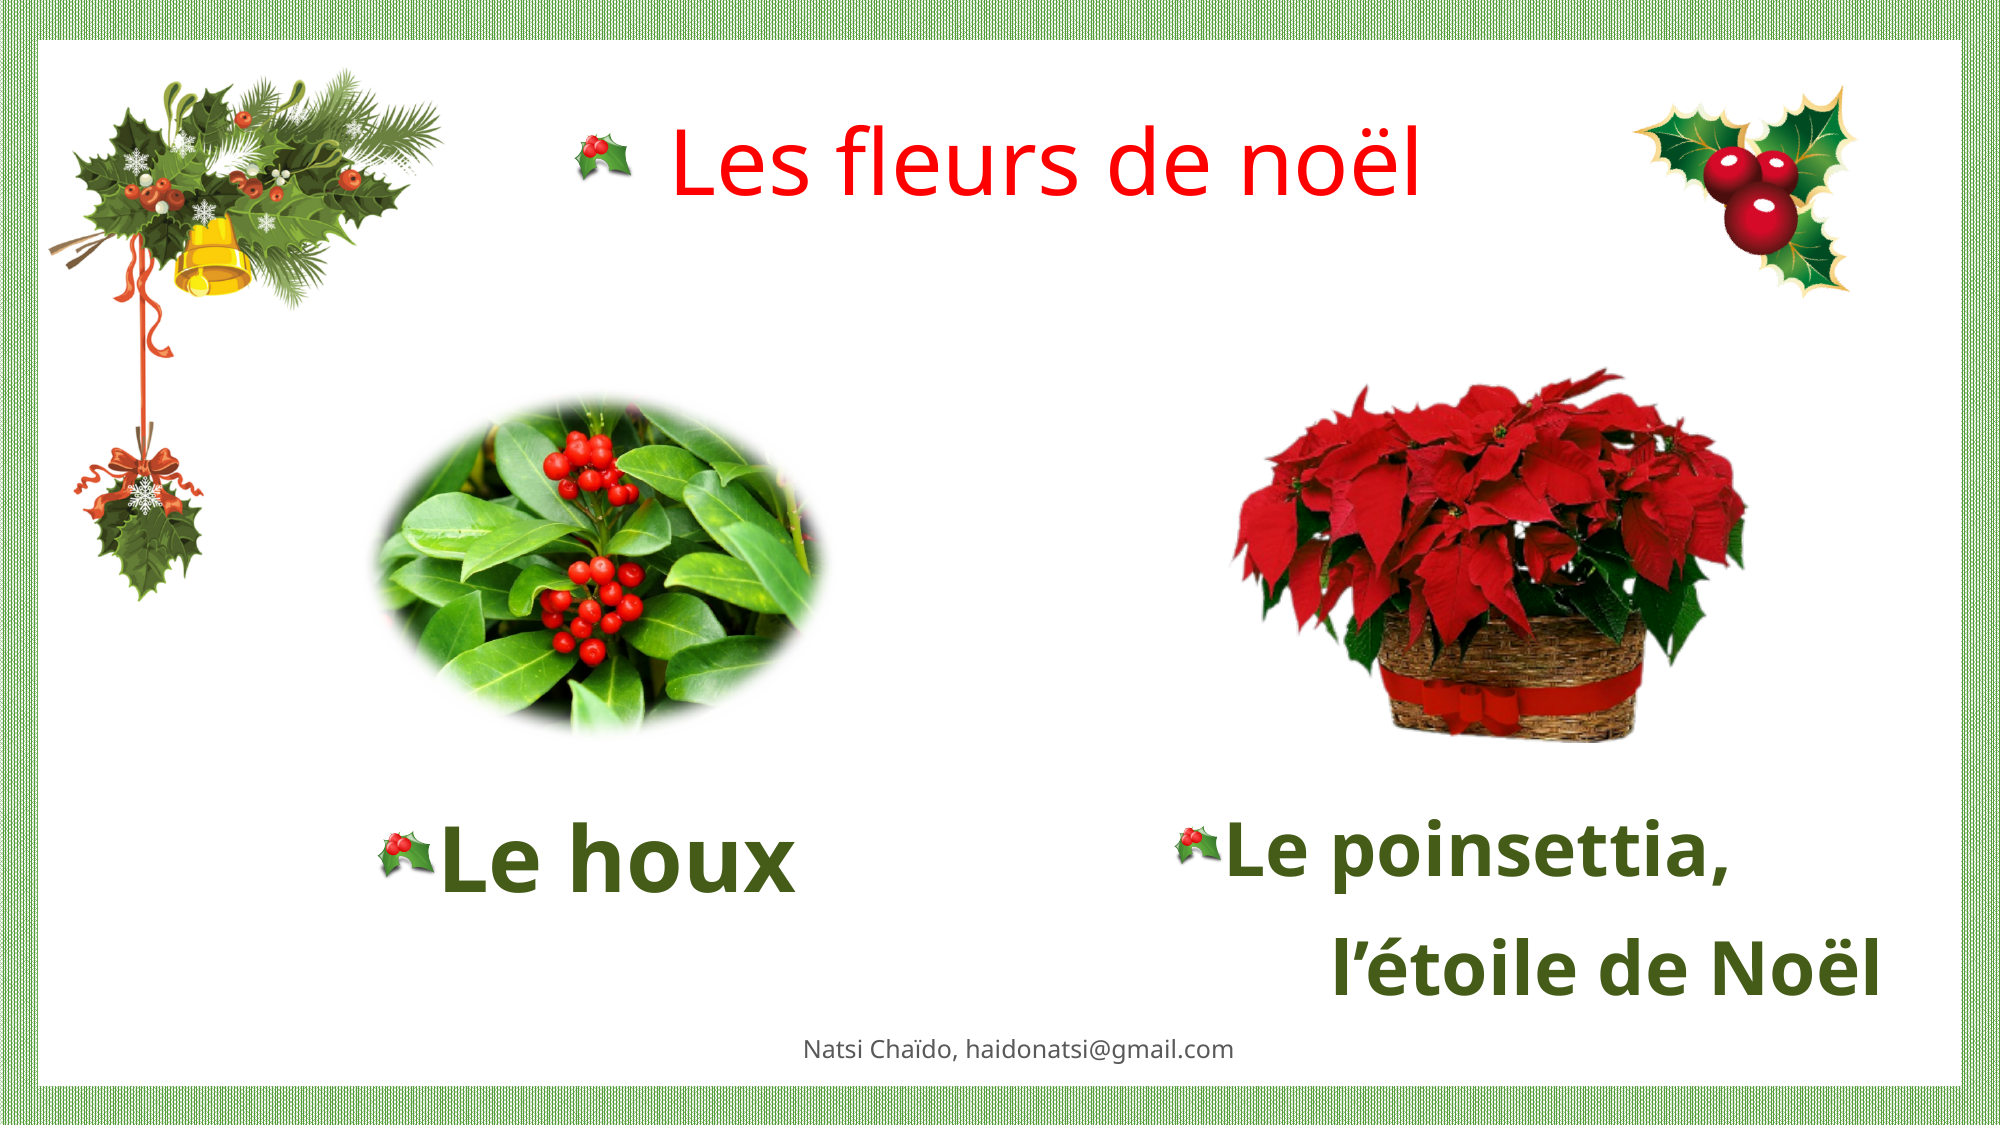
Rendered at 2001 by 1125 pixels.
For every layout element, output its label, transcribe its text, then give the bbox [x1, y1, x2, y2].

list Les fleurs de noël [529, 95, 1471, 236]
picture [574, 132, 626, 185]
text_box Le houx [366, 793, 832, 1028]
text_box Le poinsettia, l’étoile de Noël [1159, 793, 1899, 1018]
picture [381, 830, 433, 882]
picture [48, 66, 837, 744]
picture [1174, 825, 1217, 868]
footer Natsi Chaïdo, haidonatsi@gmail.com [632, 1018, 1407, 1079]
picture [1228, 0, 1973, 744]
